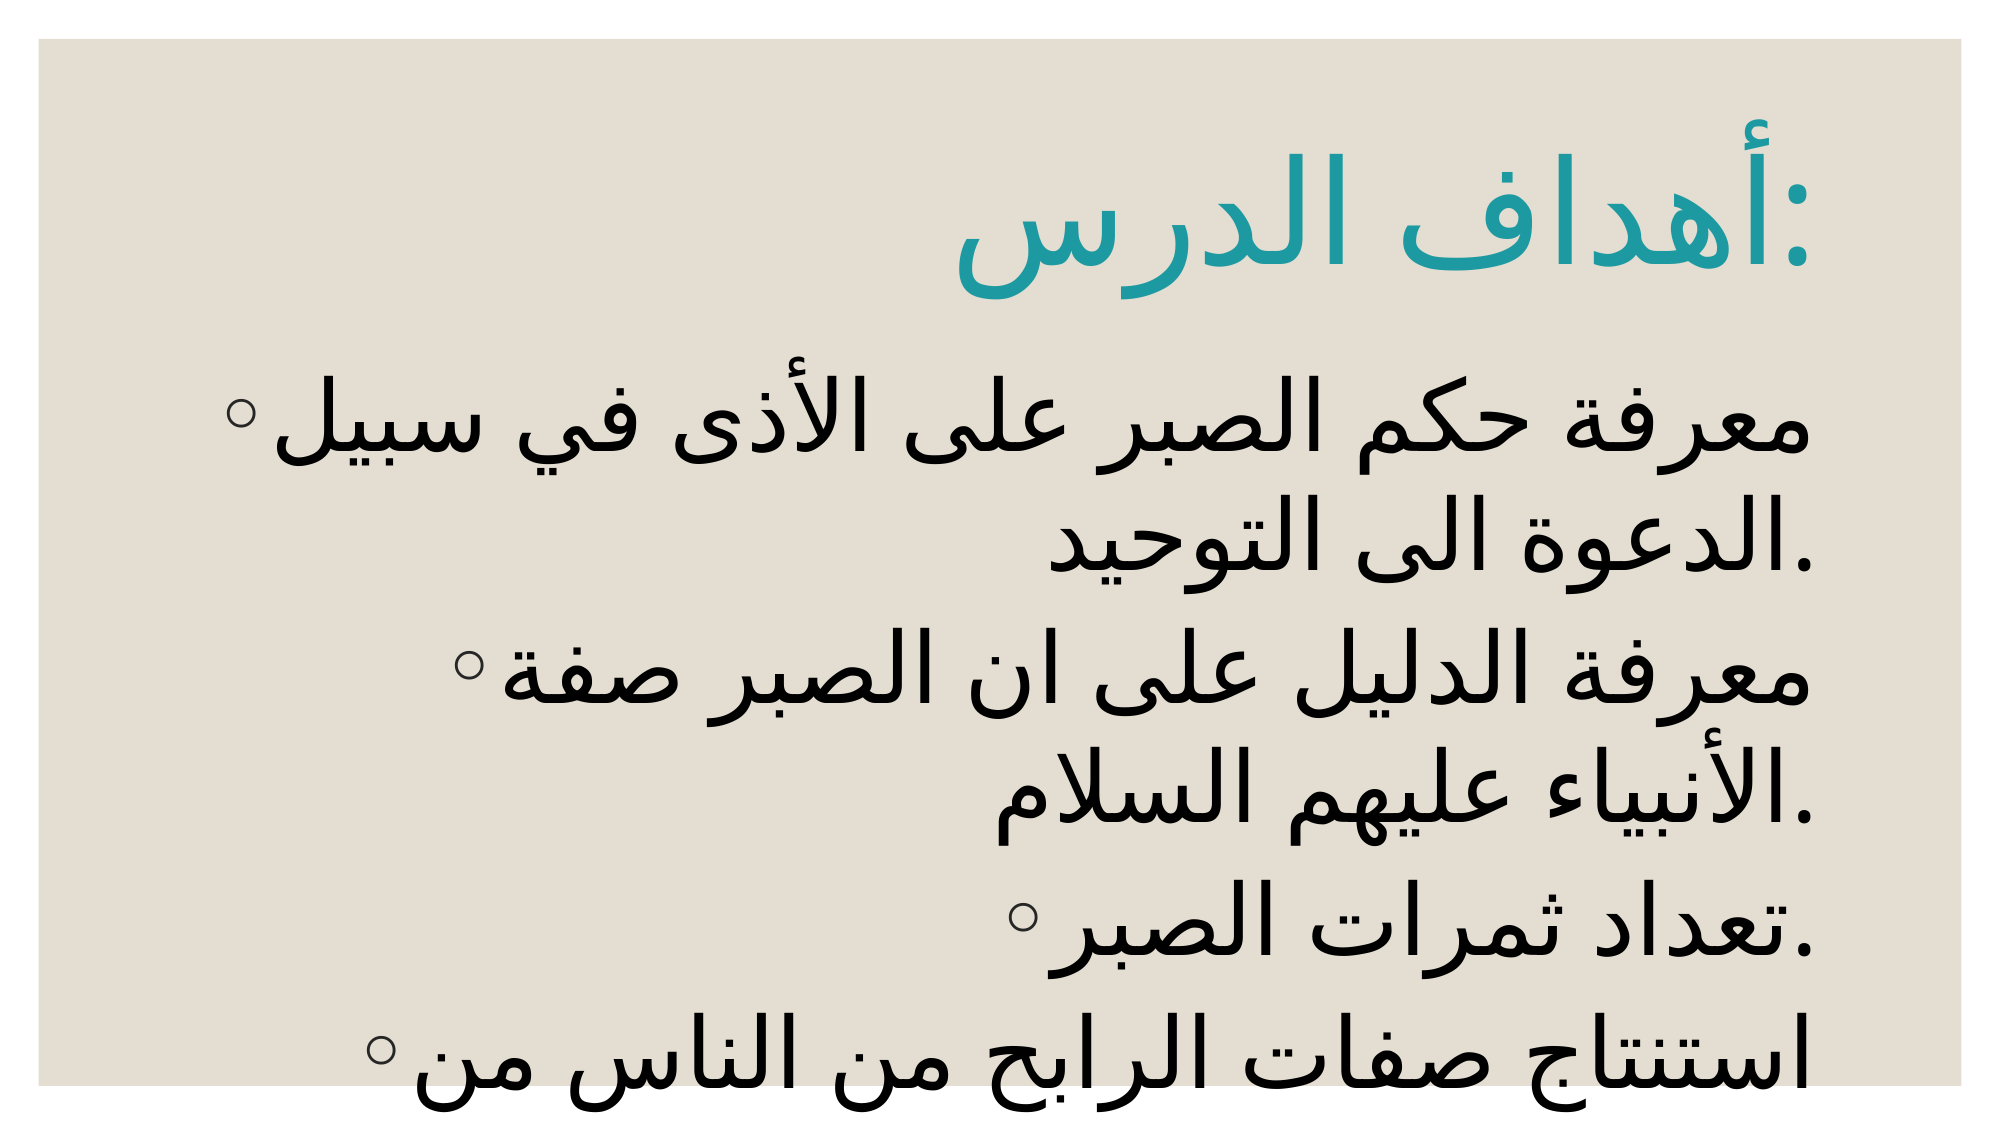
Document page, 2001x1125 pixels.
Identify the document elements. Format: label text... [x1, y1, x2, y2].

list معرفة حكم الصبر على الأذى في سبيل الدعوة الى التوحيد. معرفة الدليل على ان الصبر صفة الأنبياء عليهم السلام. تعداد ثمرات الصبر. استنتاج صفات الرابح من الناس من خلال سوره العصر. [174, 344, 1826, 991]
title أهداف الدرس: [174, 104, 1826, 331]
